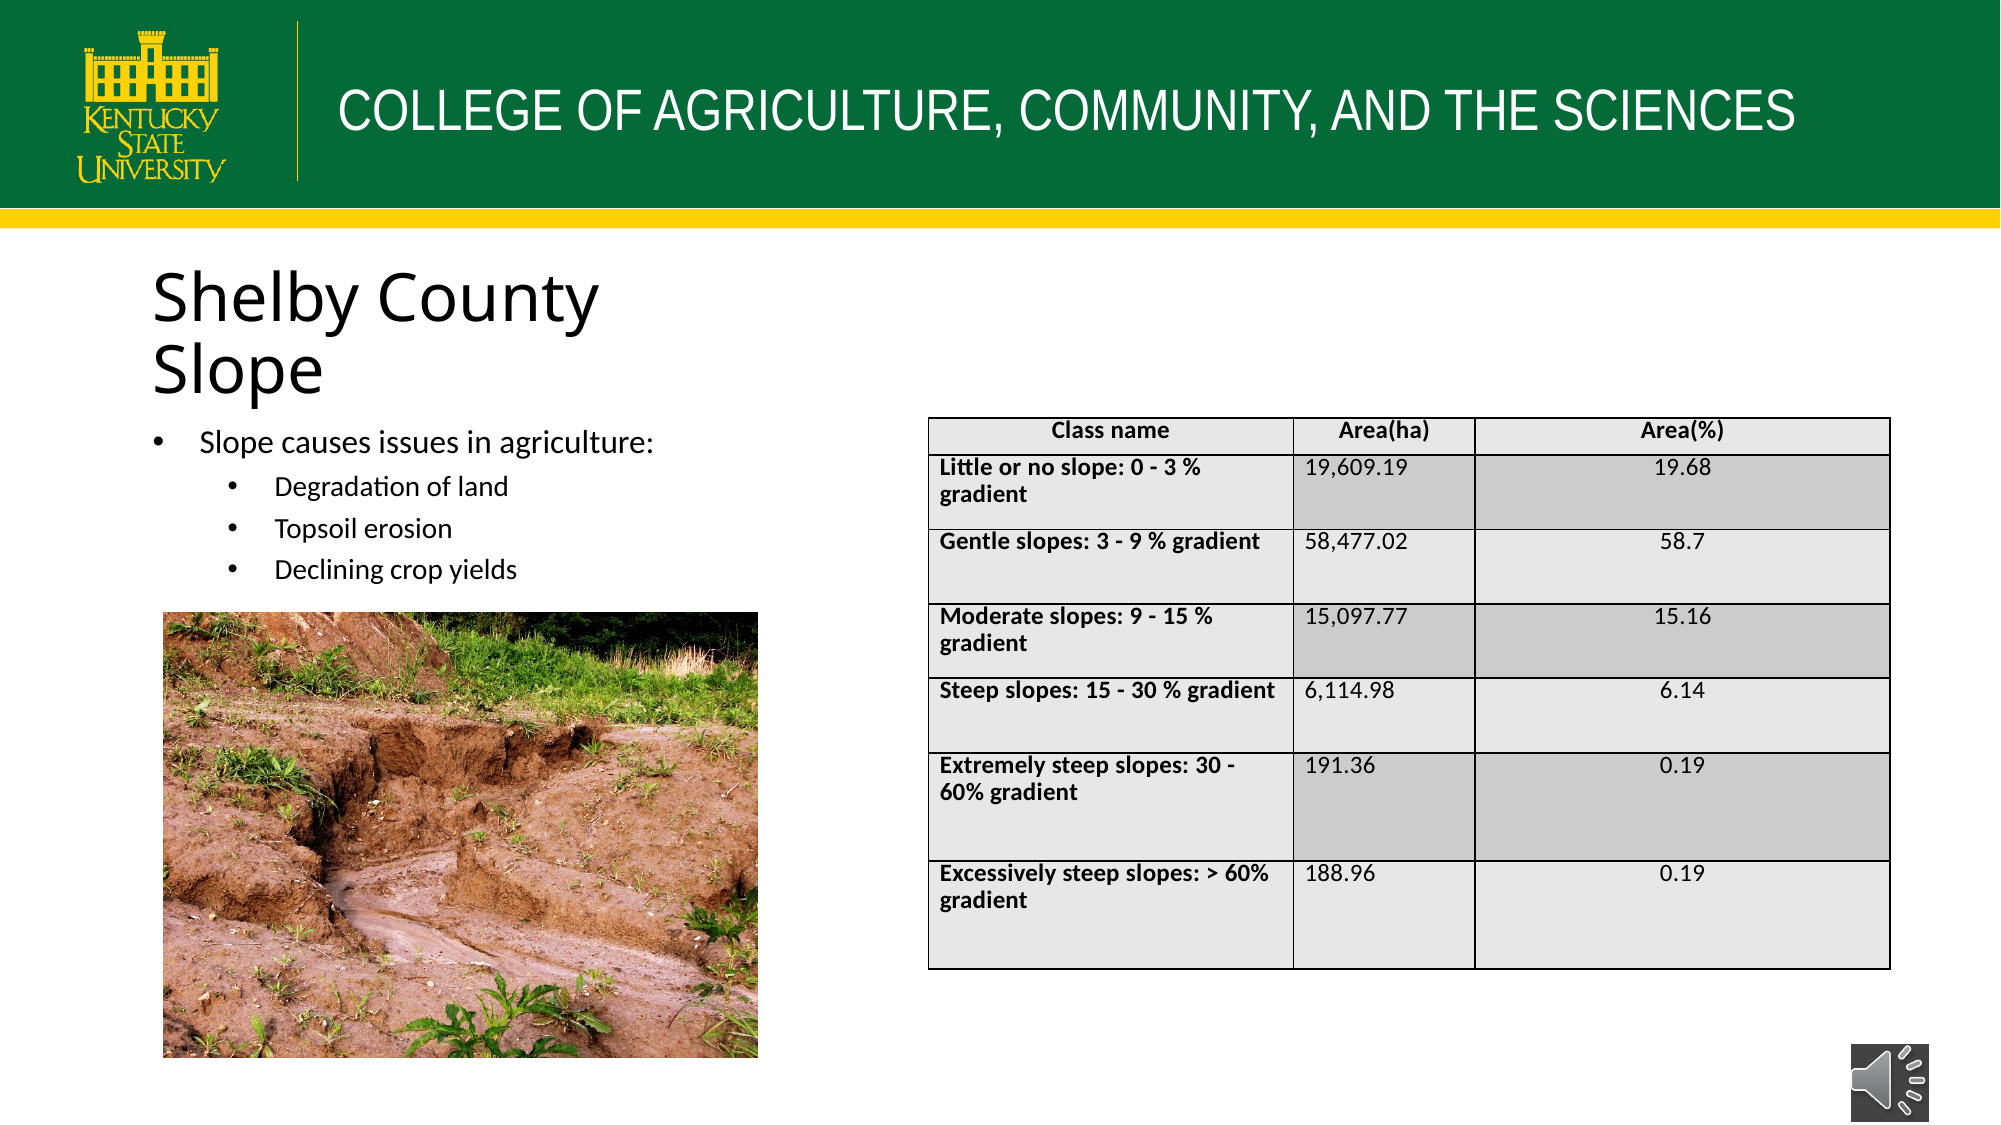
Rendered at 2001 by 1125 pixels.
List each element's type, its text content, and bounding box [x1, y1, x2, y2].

table_cell Extremely steep slopes: 30 - 60% gradient [929, 754, 1293, 860]
table_cell 15.16 [1476, 605, 1889, 677]
table_cell 188.96 [1294, 862, 1474, 968]
list Slope causes issues in agriculture: Degradation of land Topsoil erosion Declining crop yields [137, 417, 783, 1043]
table_cell Excessively steep slopes: > 60% gradient [929, 862, 1293, 968]
table_header Class name [929, 419, 1293, 454]
title Shelby County Slope [137, 239, 783, 416]
table_cell 6,114.98 [1294, 679, 1474, 752]
table_cell 58.7 [1476, 530, 1889, 603]
table_cell 6.14 [1476, 679, 1889, 752]
picture [1849, 1042, 1930, 1123]
table_cell 191.36 [1294, 754, 1474, 860]
table_cell 0.19 [1476, 862, 1889, 968]
picture [163, 612, 758, 1058]
table_cell Little or no slope: 0 - 3 % gradient [929, 456, 1293, 529]
table_cell 58,477.02 [1294, 530, 1474, 603]
table_cell 0.19 [1476, 754, 1889, 860]
table_cell Steep slopes: 15 - 30 % gradient [929, 679, 1293, 752]
table_cell Gentle slopes: 3 - 9 % gradient [929, 530, 1293, 603]
table_cell 19,609.19 [1294, 456, 1474, 529]
table_cell 19.68 [1476, 456, 1889, 529]
picture [0, 27, 311, 187]
table_header Area(ha) [1294, 419, 1474, 454]
table_cell 15,097.77 [1294, 605, 1474, 677]
table_header Area(%) [1476, 419, 1889, 454]
table_cell Moderate slopes: 9 - 15 % gradient [929, 605, 1293, 677]
